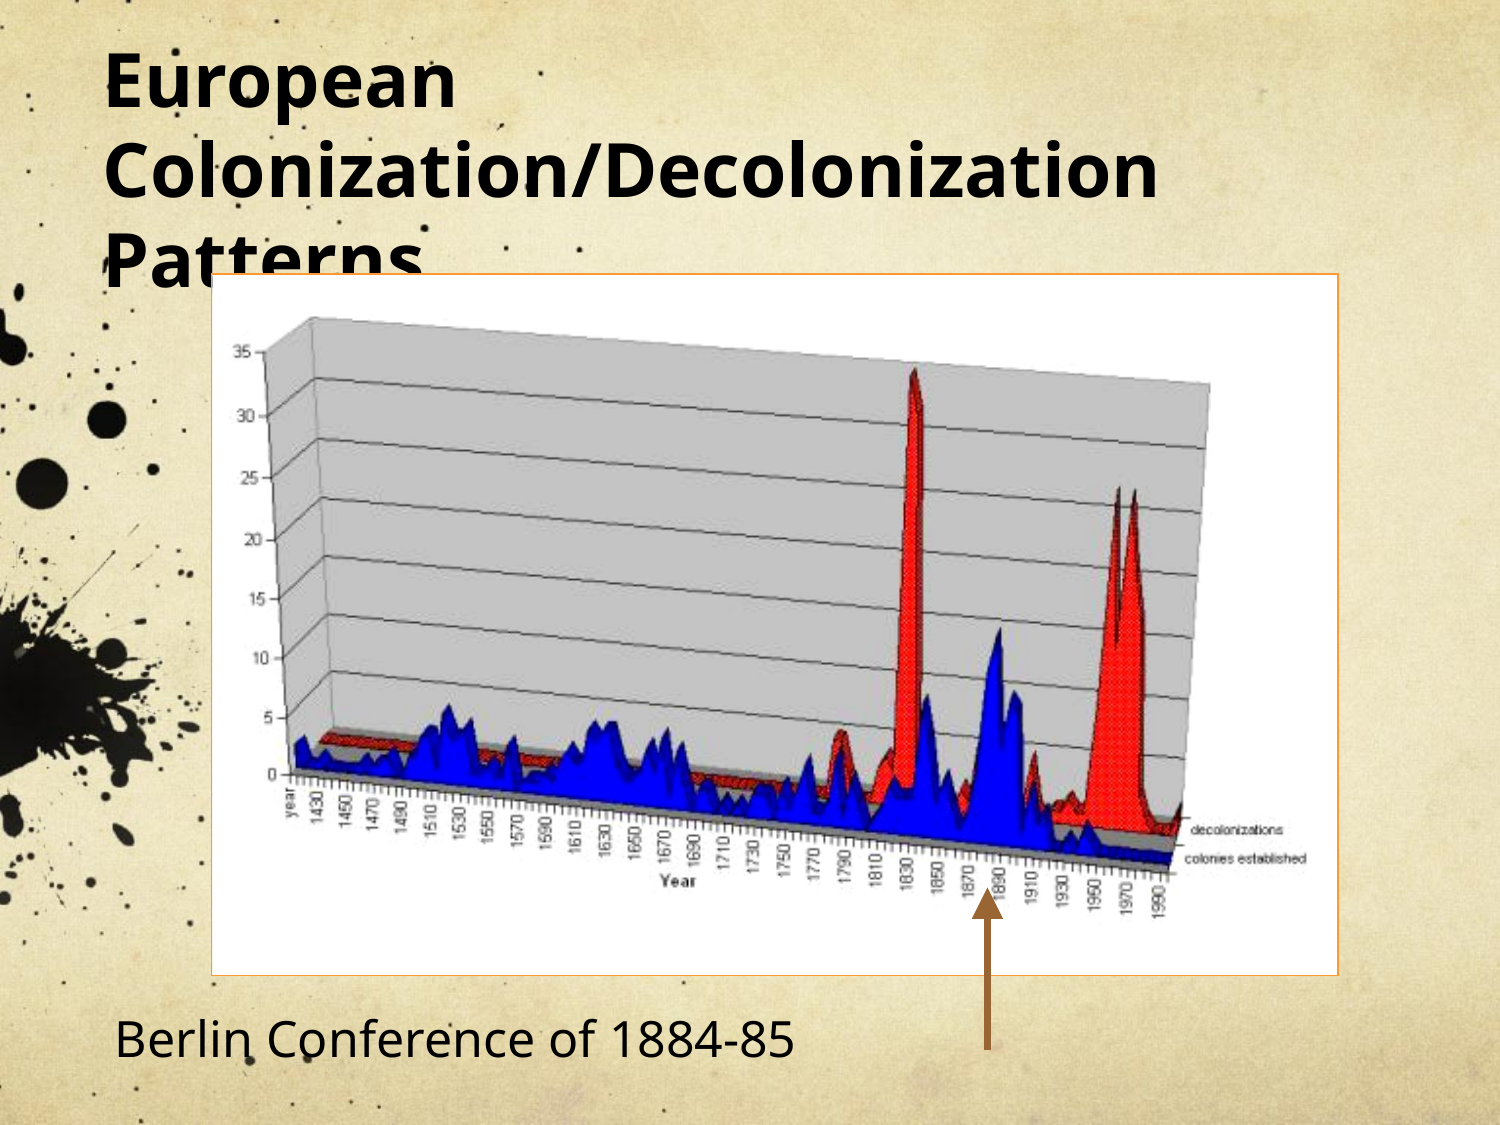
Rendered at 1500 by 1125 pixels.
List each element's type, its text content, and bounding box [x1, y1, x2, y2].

text_box European Colonization/Decolonization Patterns [87, 24, 1438, 221]
text_box Berlin Conference of 1884-85 [99, 999, 1150, 1075]
picture [0, 0, 1500, 1125]
